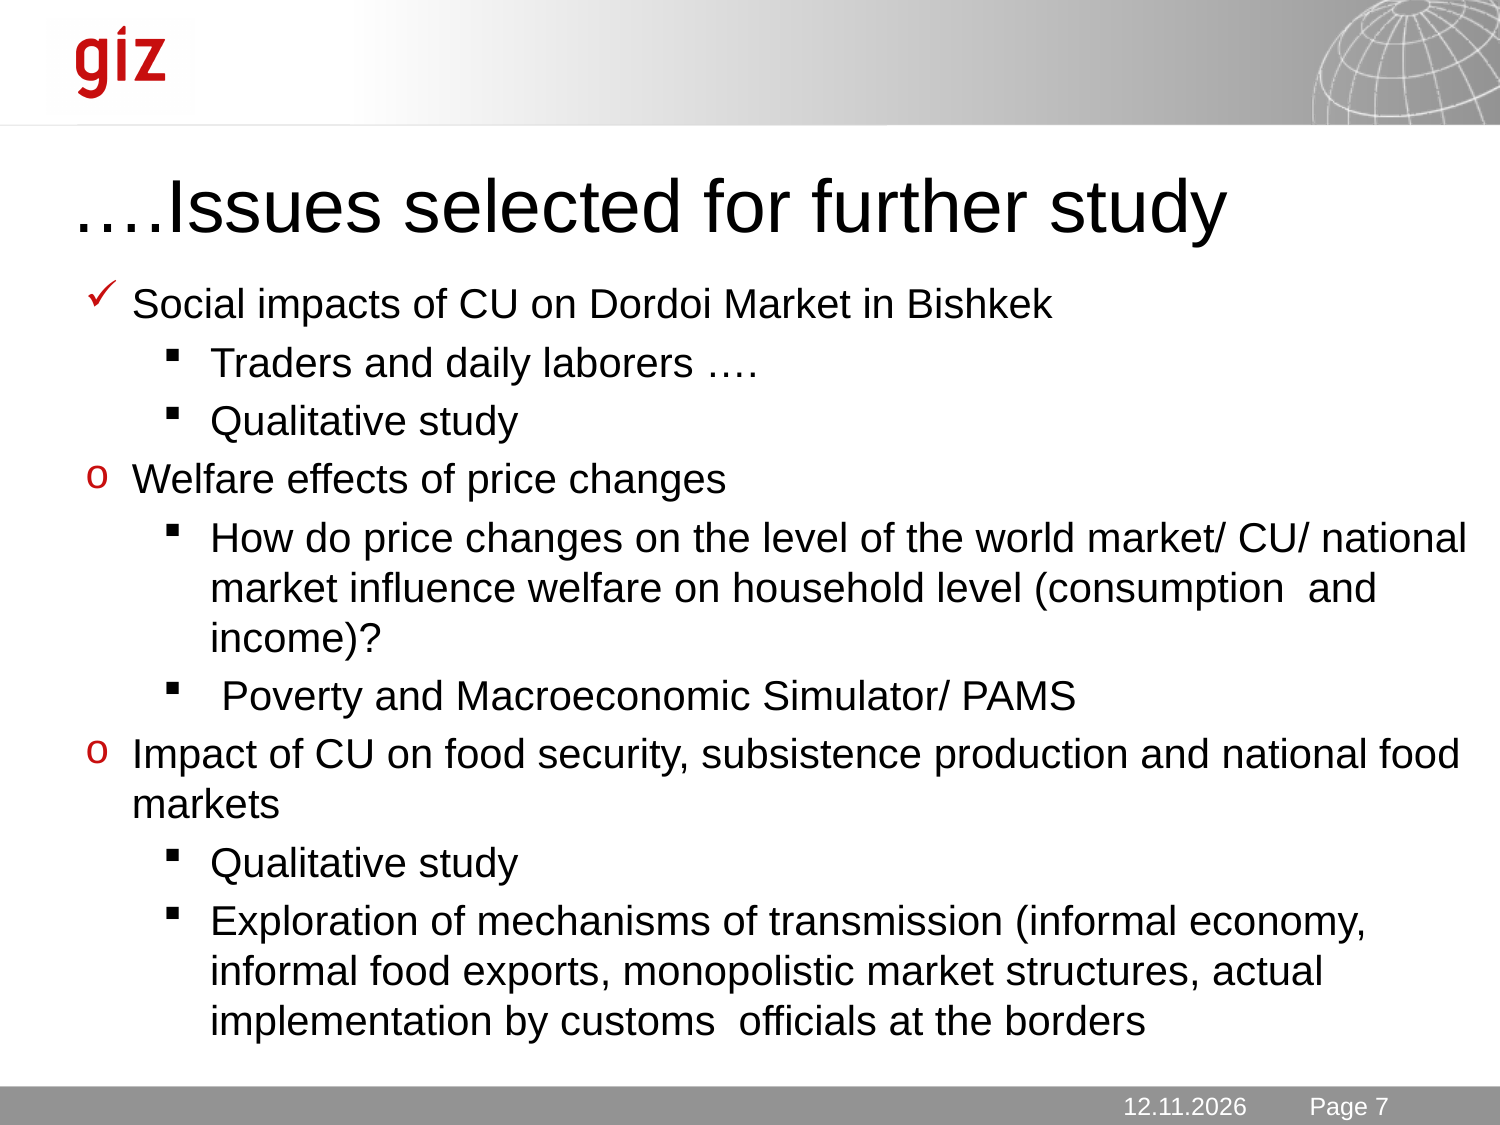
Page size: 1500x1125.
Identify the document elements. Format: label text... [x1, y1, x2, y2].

picture [1311, 0, 1500, 125]
list Social impacts of CU on Dordoi Market in Bishkek Traders and daily laborers …. Qualitative study Welfare effects of price changes How do price changes on the level of the world market/ CU/ national market influence welfare on household level (consumption and income)? Poverty and Macroeconomic Simulator/ PAMS Impact of CU on food security, subsistence production and national food markets Qualitative study Exploration of mechanisms of transmission (informal economy, informal food exports, monopolistic market structures, actual implementation by customs officials at the borders [69, 269, 1500, 1054]
title ….Issues selected for further study [55, 149, 1468, 252]
picture [46, 18, 195, 115]
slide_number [1108, 1082, 1322, 1125]
